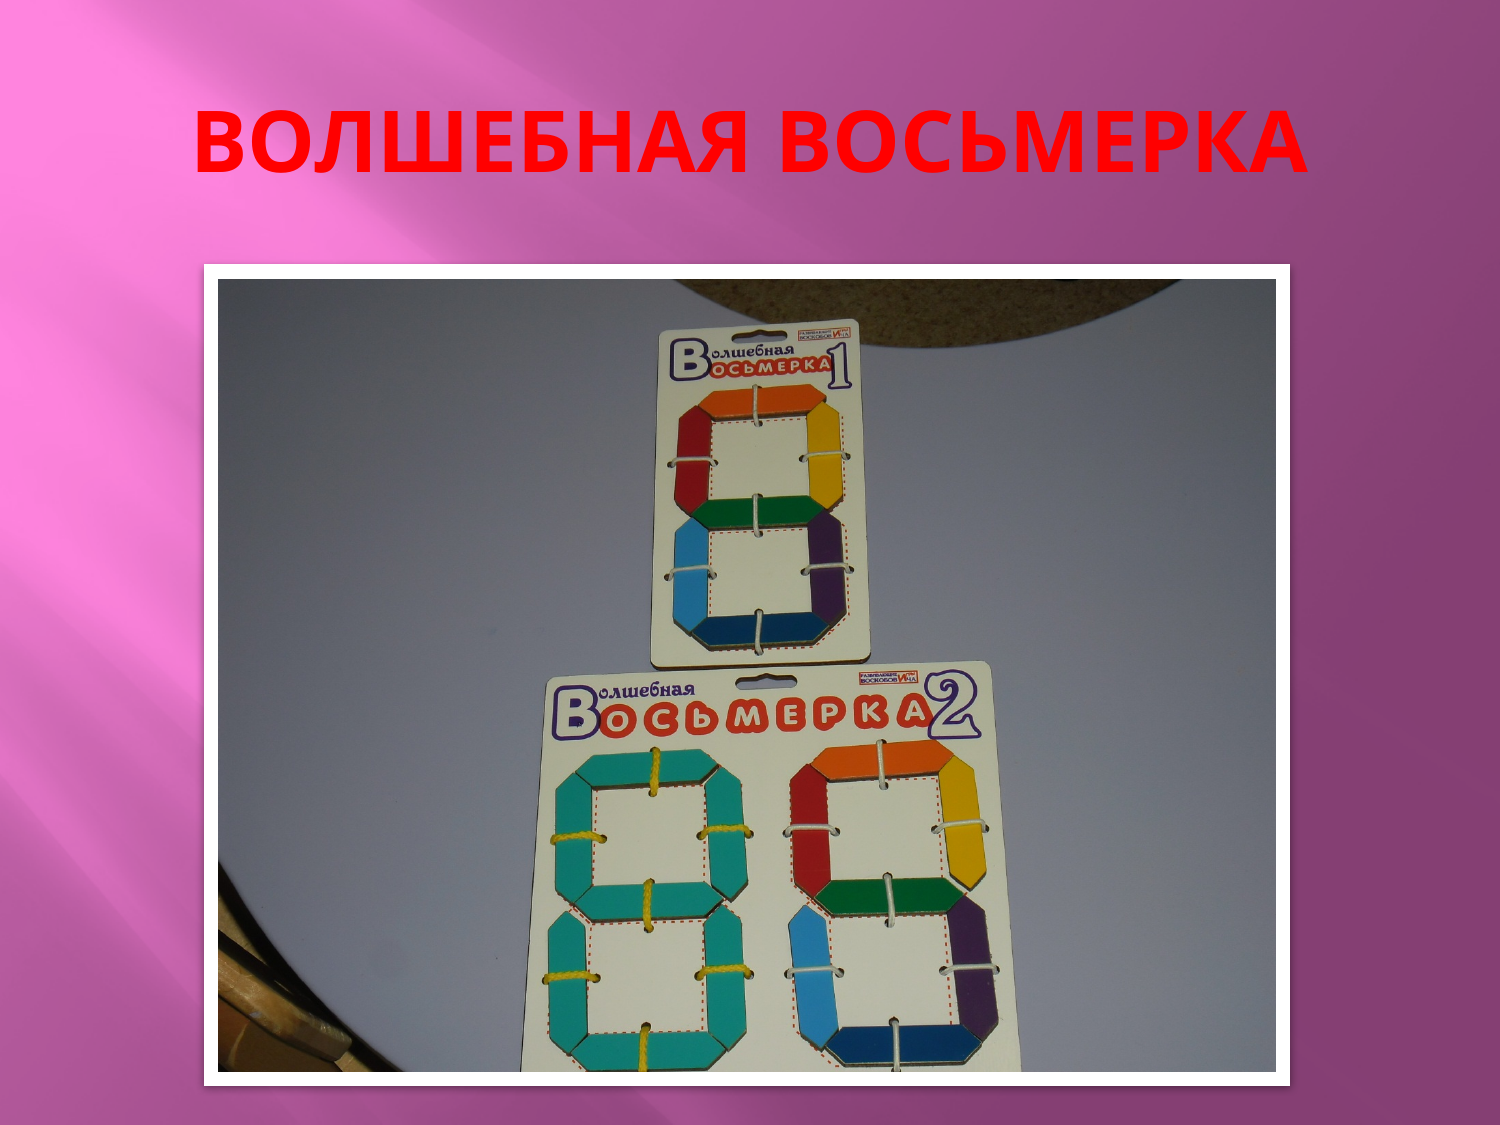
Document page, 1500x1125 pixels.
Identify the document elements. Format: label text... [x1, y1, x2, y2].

picture [218, 278, 1276, 1072]
title ВОЛШЕБНАЯ ВОСЬМЕРКА [75, 45, 1425, 233]
